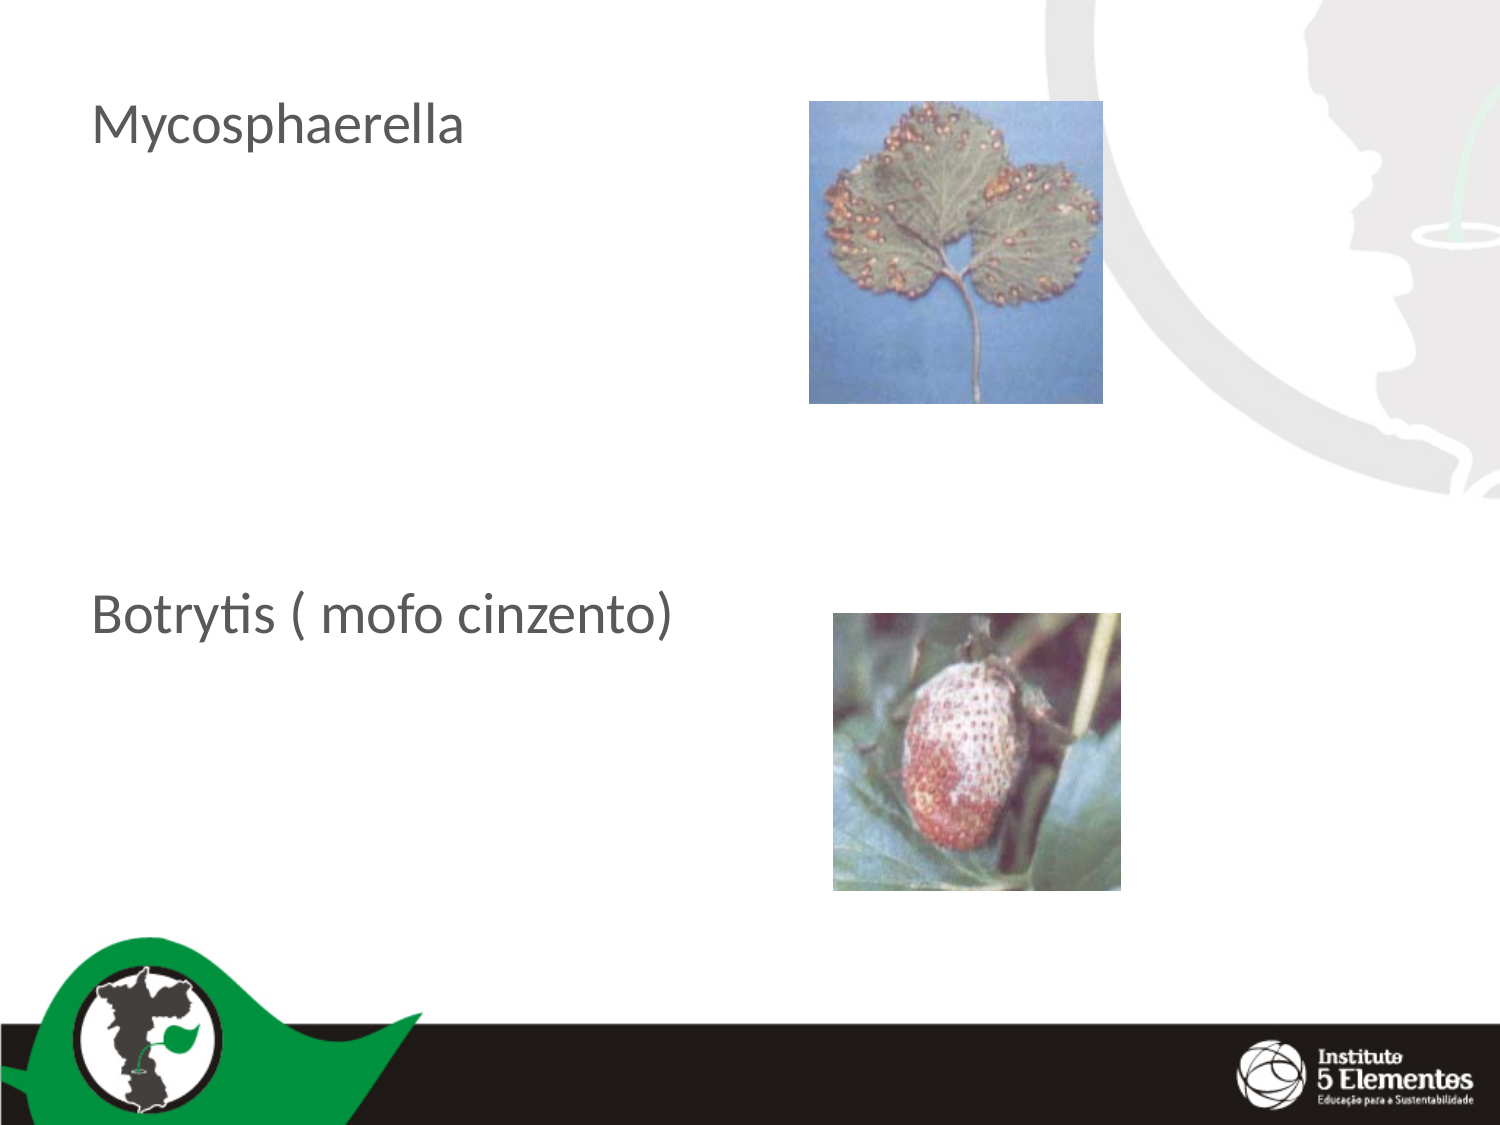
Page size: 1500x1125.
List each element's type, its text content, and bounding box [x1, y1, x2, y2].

picture [0, 0, 1500, 1125]
text_box Mycosphaerella Botrytis ( mofo cinzento) [76, 78, 1424, 905]
